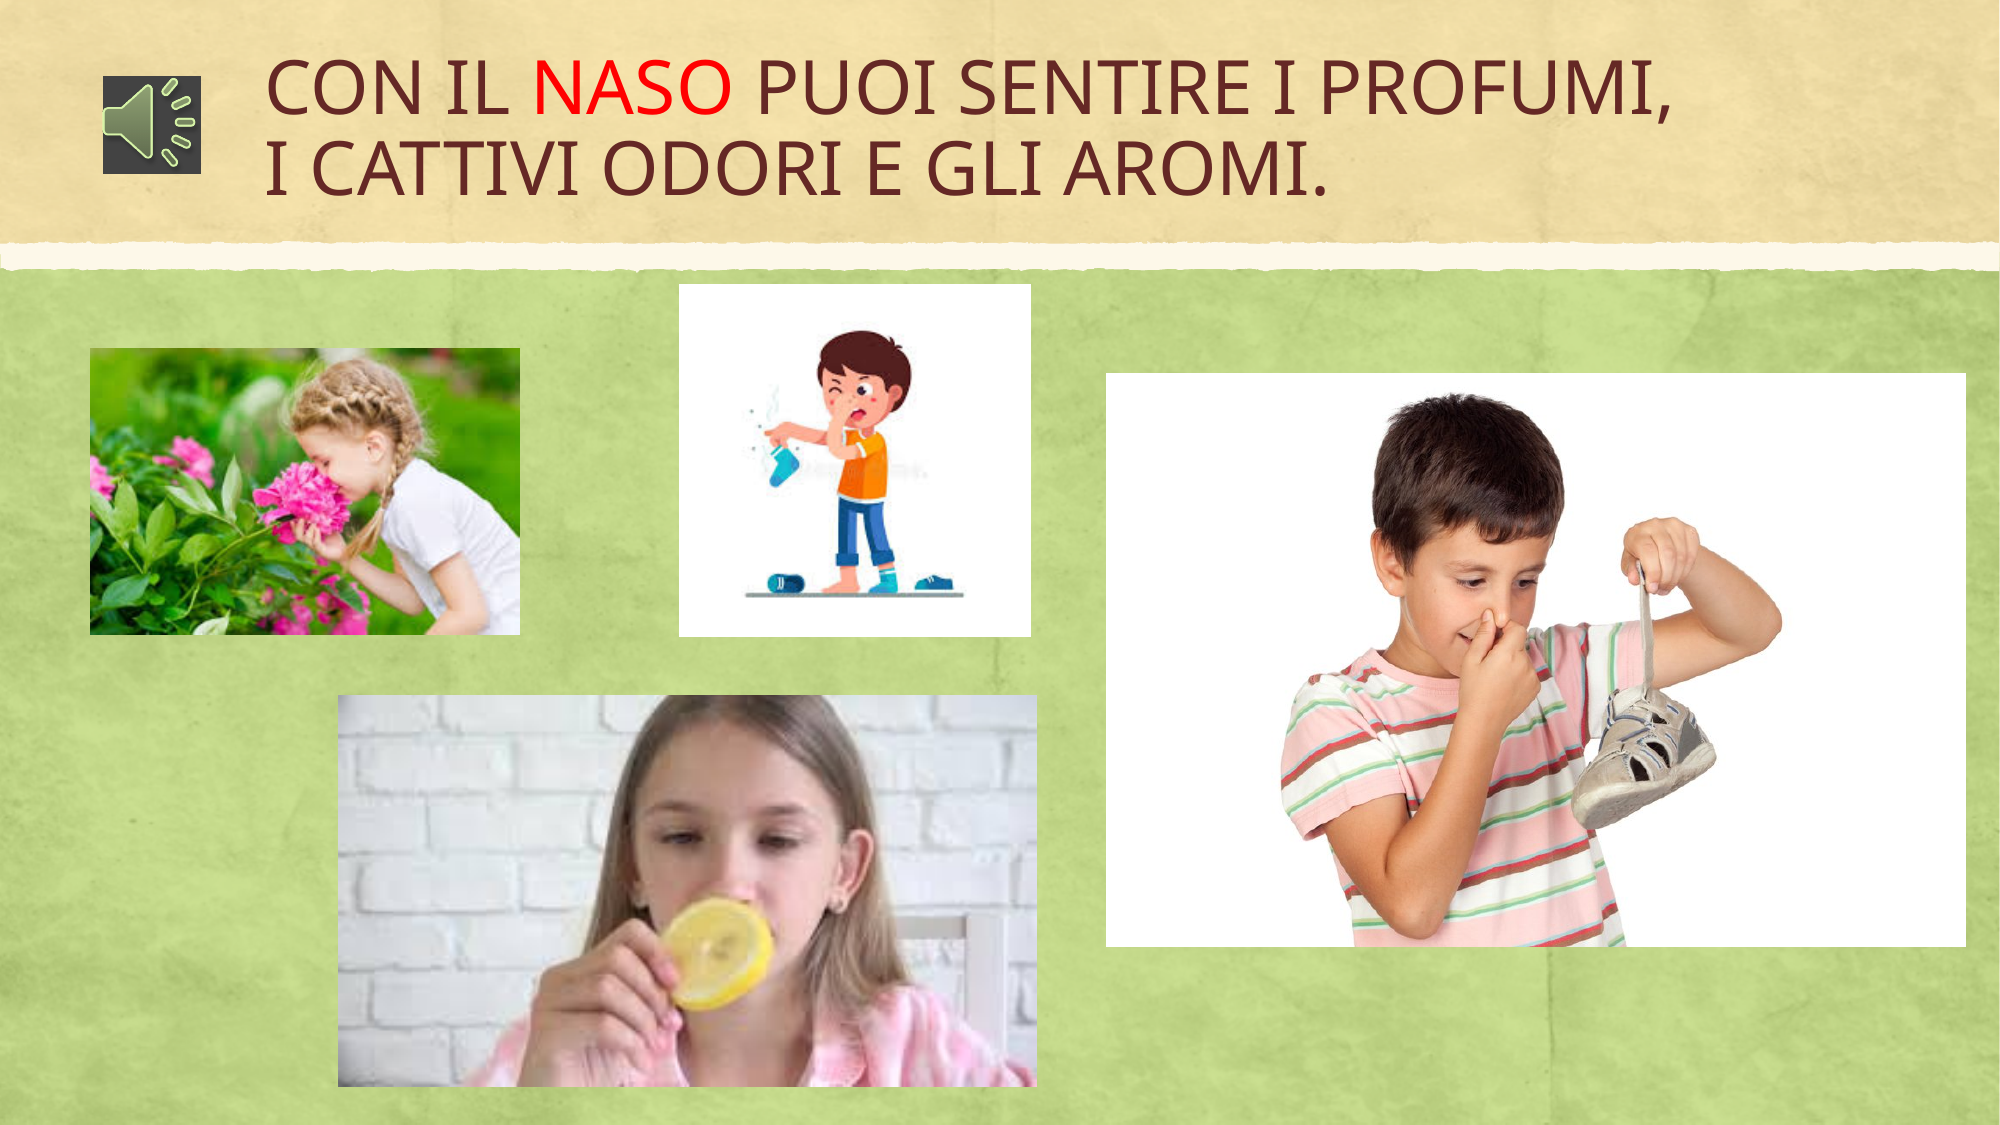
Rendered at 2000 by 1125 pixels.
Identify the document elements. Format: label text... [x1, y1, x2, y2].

title CON IL NASO PUOI SENTIRE I PROFUMI, I CATTIVI ODORI E GLI AROMI. [249, 31, 1750, 219]
picture [679, 284, 1031, 637]
picture [90, 348, 520, 635]
picture [338, 695, 1037, 1088]
picture [101, 74, 202, 175]
picture [1105, 373, 1966, 947]
